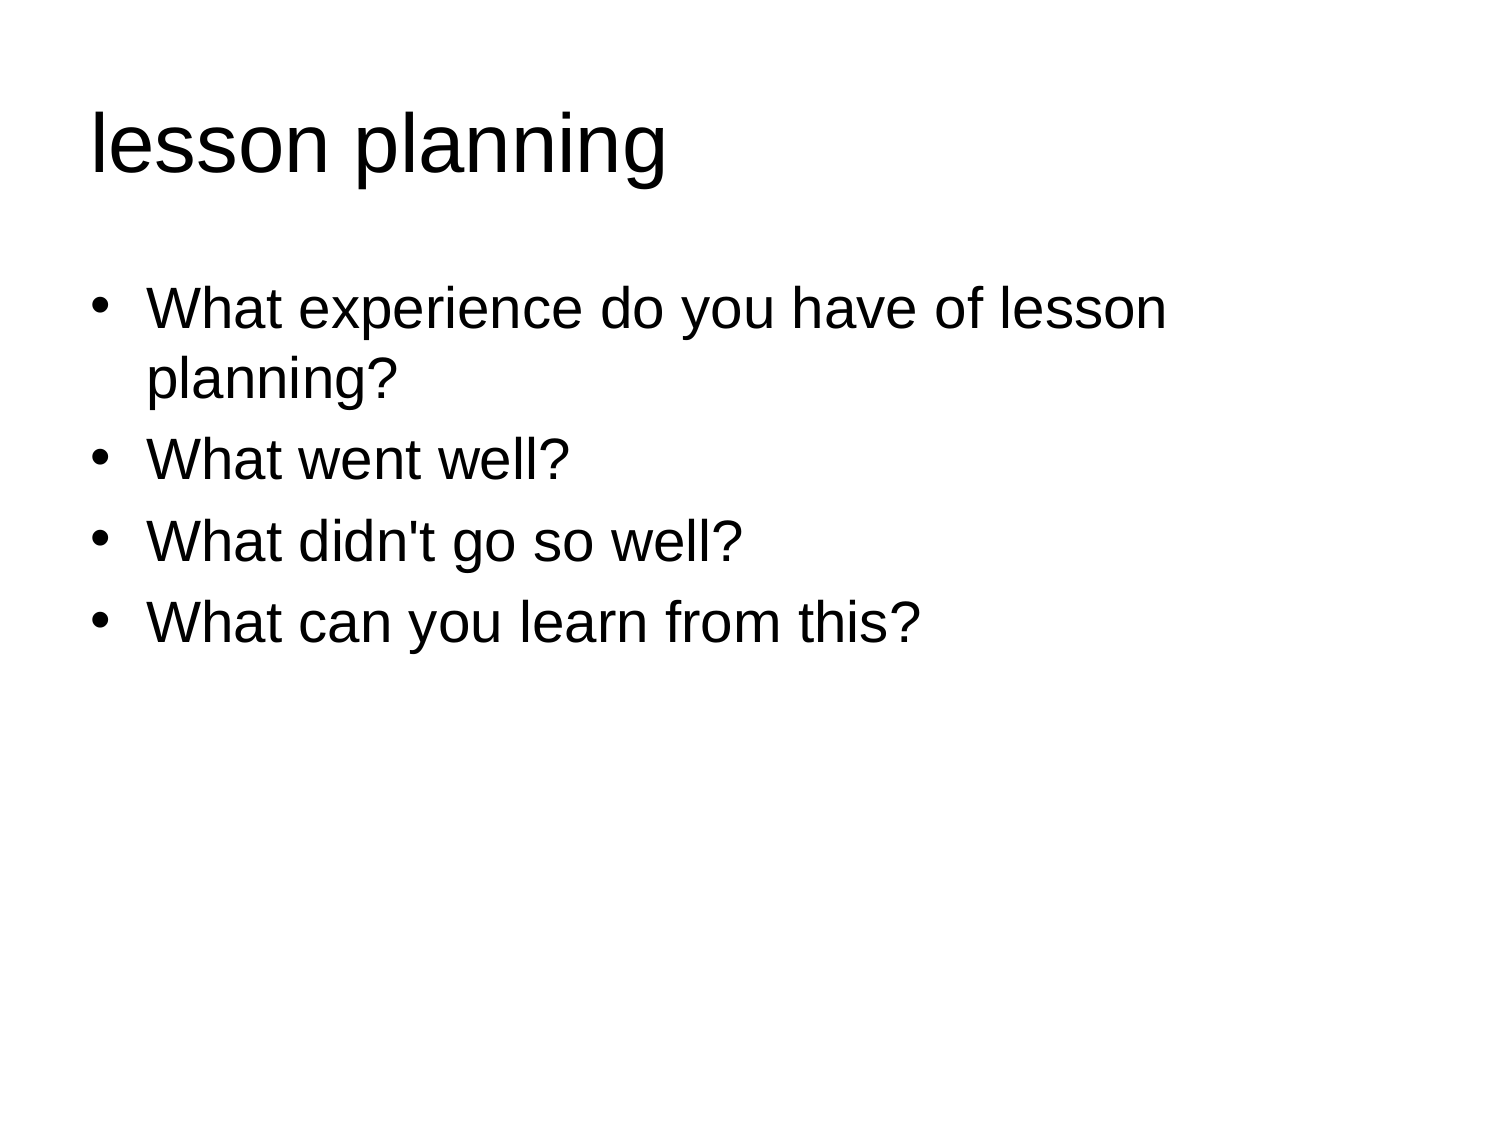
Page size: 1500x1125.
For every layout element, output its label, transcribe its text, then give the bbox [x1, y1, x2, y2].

list What experience do you have of lesson planning? What went well? What didn't go so well? What can you learn from this? [75, 262, 1425, 1005]
title lesson planning [75, 45, 1425, 233]
